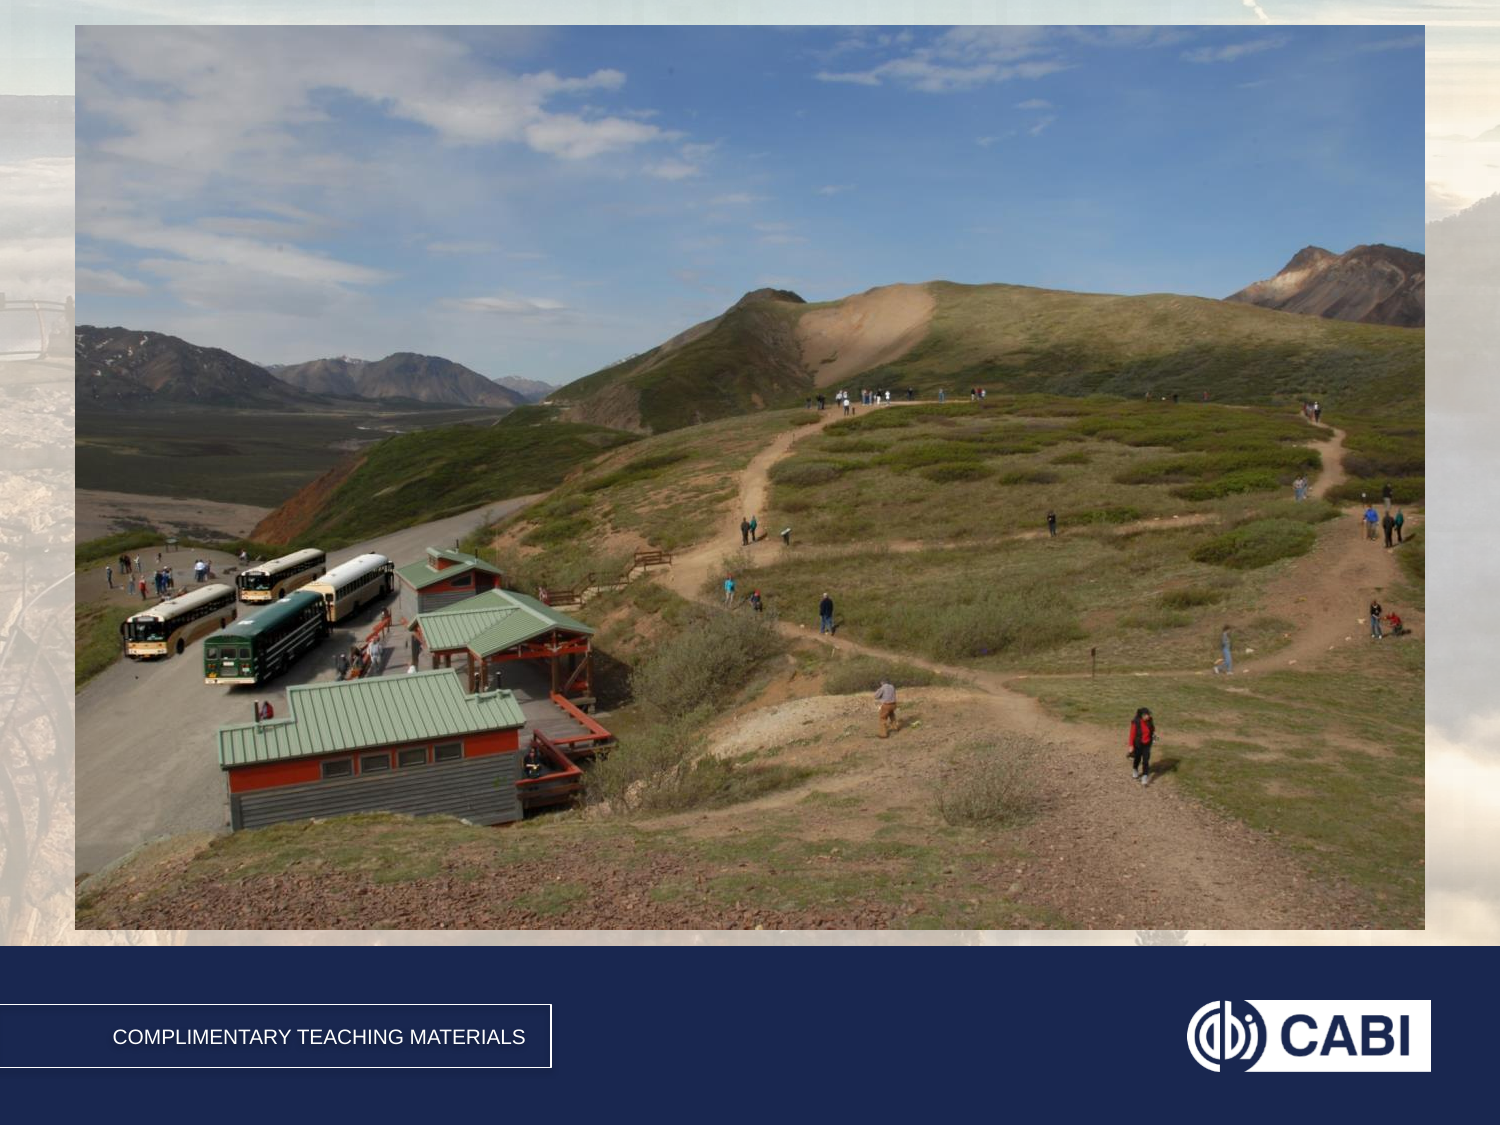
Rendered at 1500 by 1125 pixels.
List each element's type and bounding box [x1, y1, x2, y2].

picture [1187, 1000, 1431, 1072]
picture [74, 25, 1426, 930]
